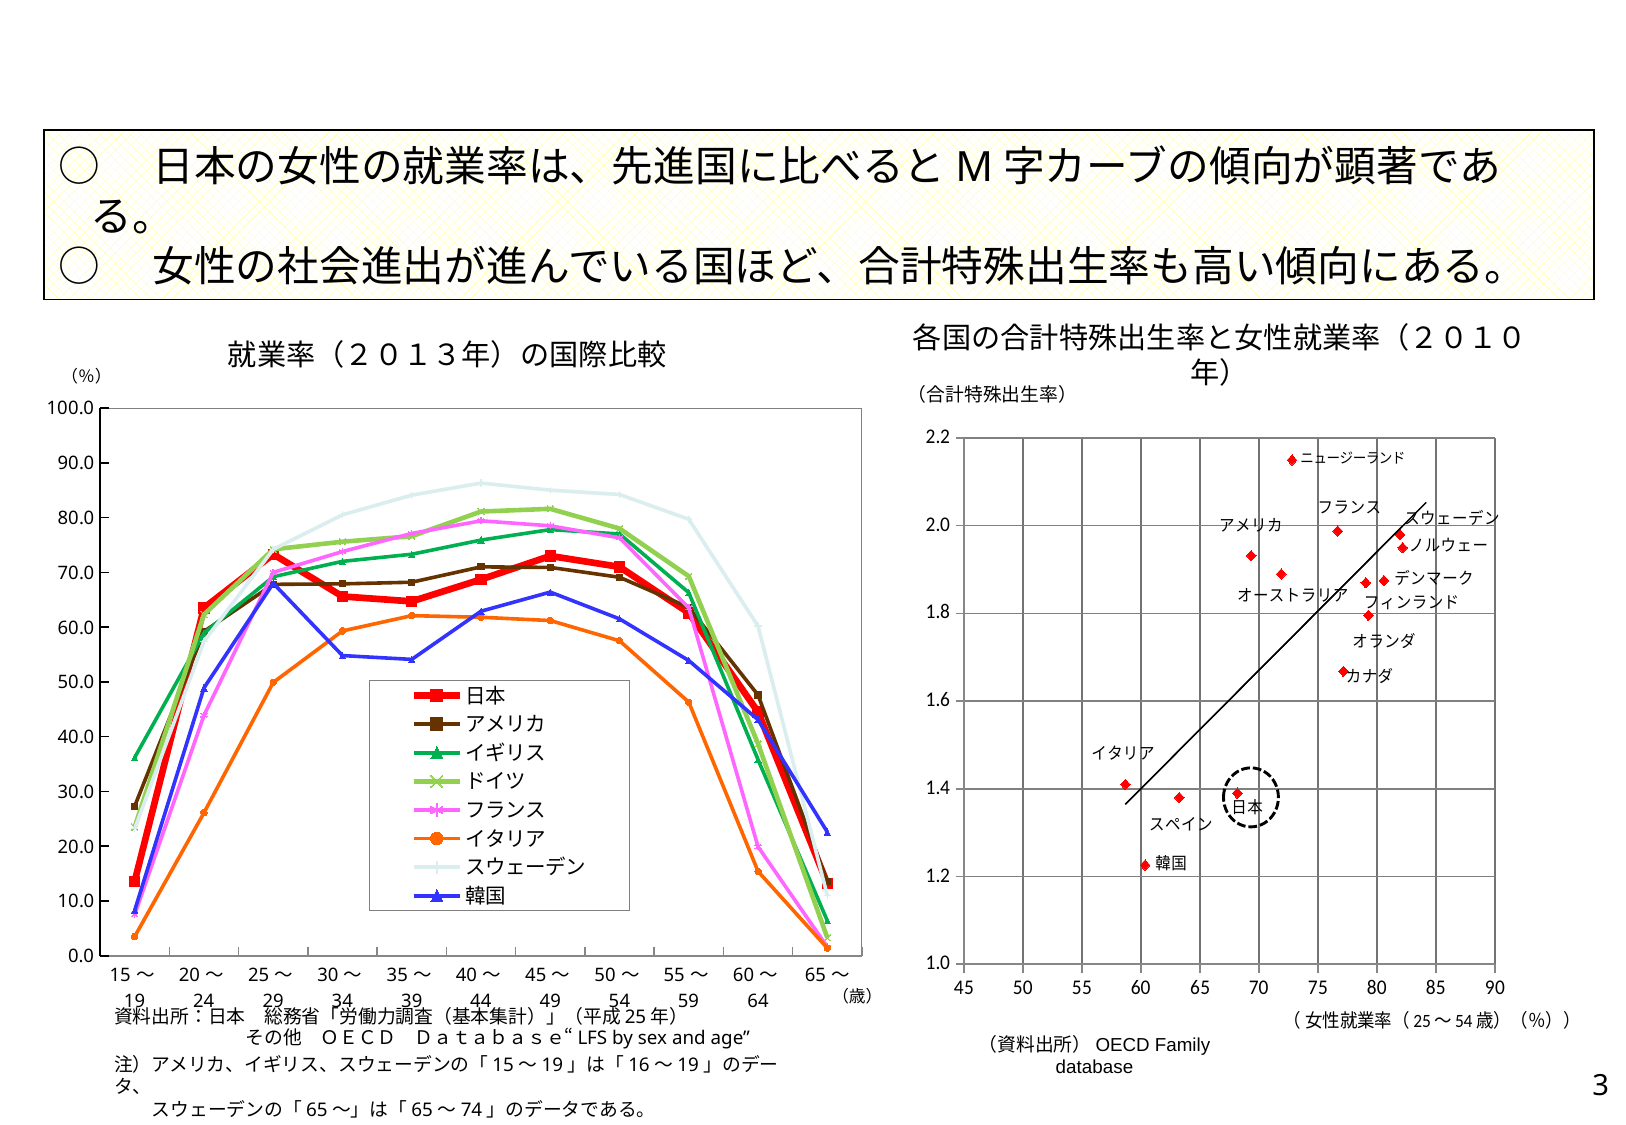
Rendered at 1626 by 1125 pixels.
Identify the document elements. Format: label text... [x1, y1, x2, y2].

slide_number 3 [1244, 1058, 1625, 1119]
text_box ○ 日本の女性の就業率は、先進国に比べるとM字カーブの傾向が顕著である。 ○ 女性の社会進出が進んでいる国ほど、合計特殊出生率も高い傾向にある。 [43, 129, 1594, 300]
text_box （資料出所）OECD Family database [923, 1067, 1266, 1079]
text_box 就業率（２０１３年）の国際比較 [120, 330, 775, 358]
text_box 資料出所：日本 総務省「労働力調査（基本集計）」（平成25年） その他 ＯＥＣＤ Ｄａｔａｂａｓｅ“LFS by sex and age” 注）アメリカ、イギリス、スウェーデンの「15～19」は「16～19」のデータ、 スウェーデンの「65～」は「65～74」のデータである。 [99, 1023, 796, 1111]
text_box （合計特殊出生率） [898, 369, 1096, 418]
text_box 各国の合計特殊出生率と女性就業率（２０１０年） [893, 331, 1547, 378]
chart [46, 359, 1585, 1059]
